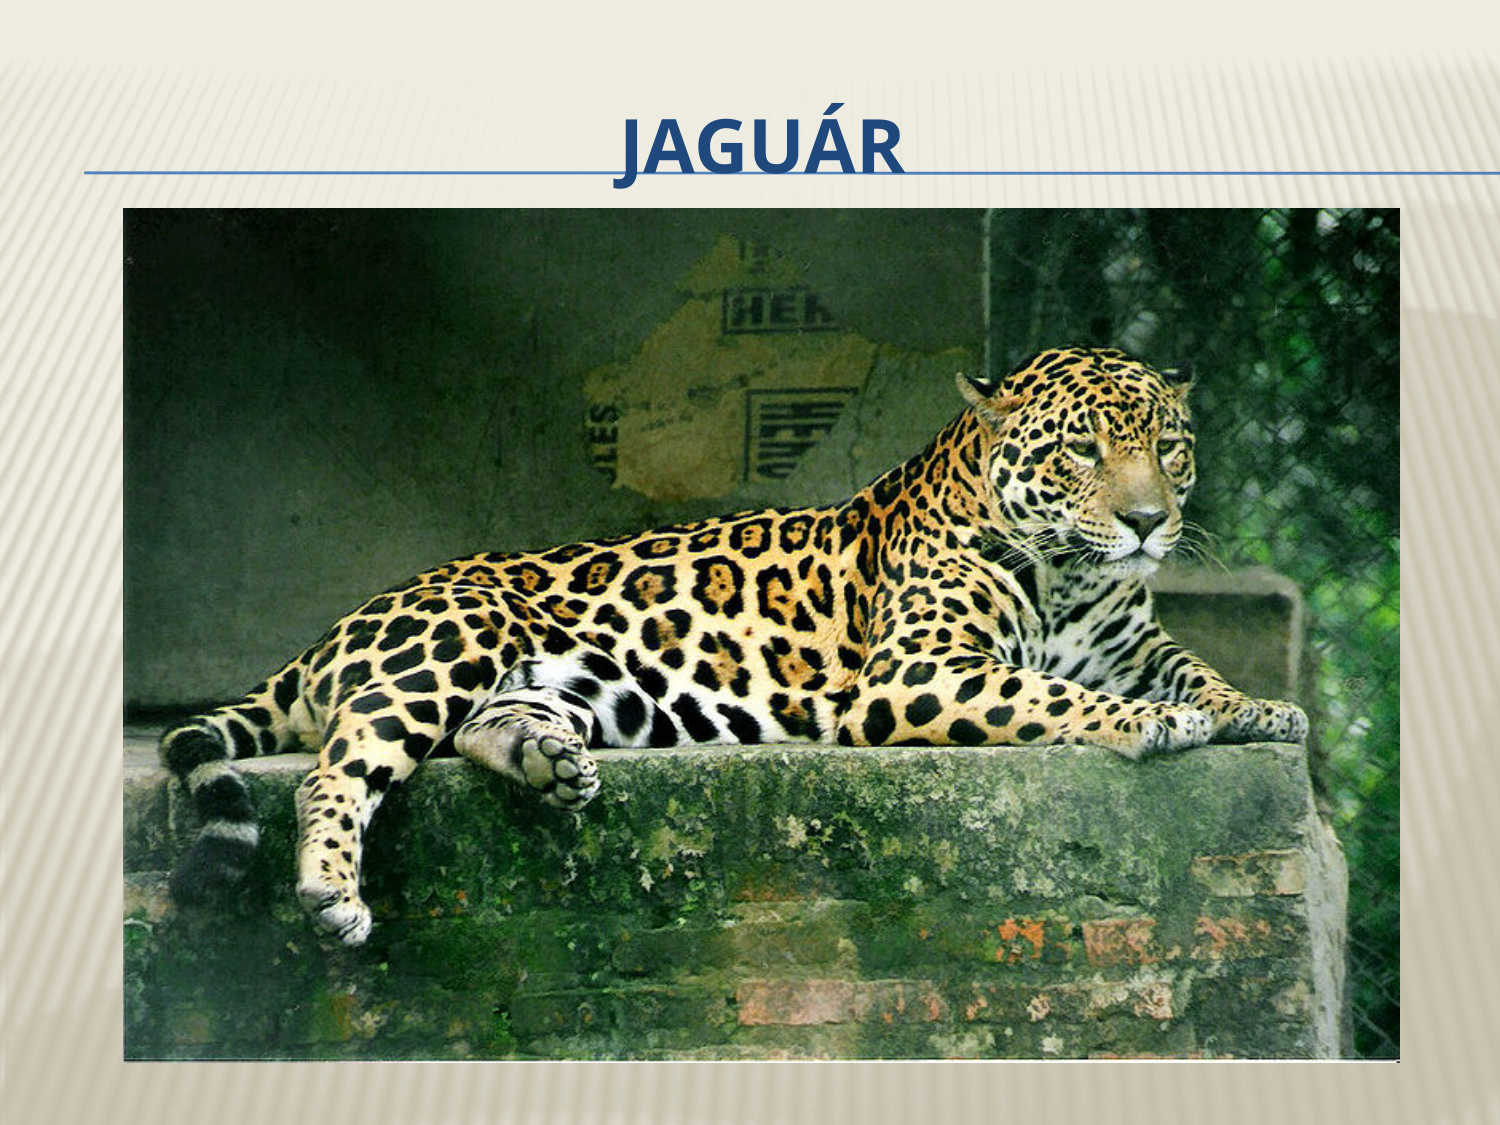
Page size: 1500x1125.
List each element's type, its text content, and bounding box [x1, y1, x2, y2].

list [123, 207, 1400, 1064]
title jaguár [50, 75, 1475, 213]
